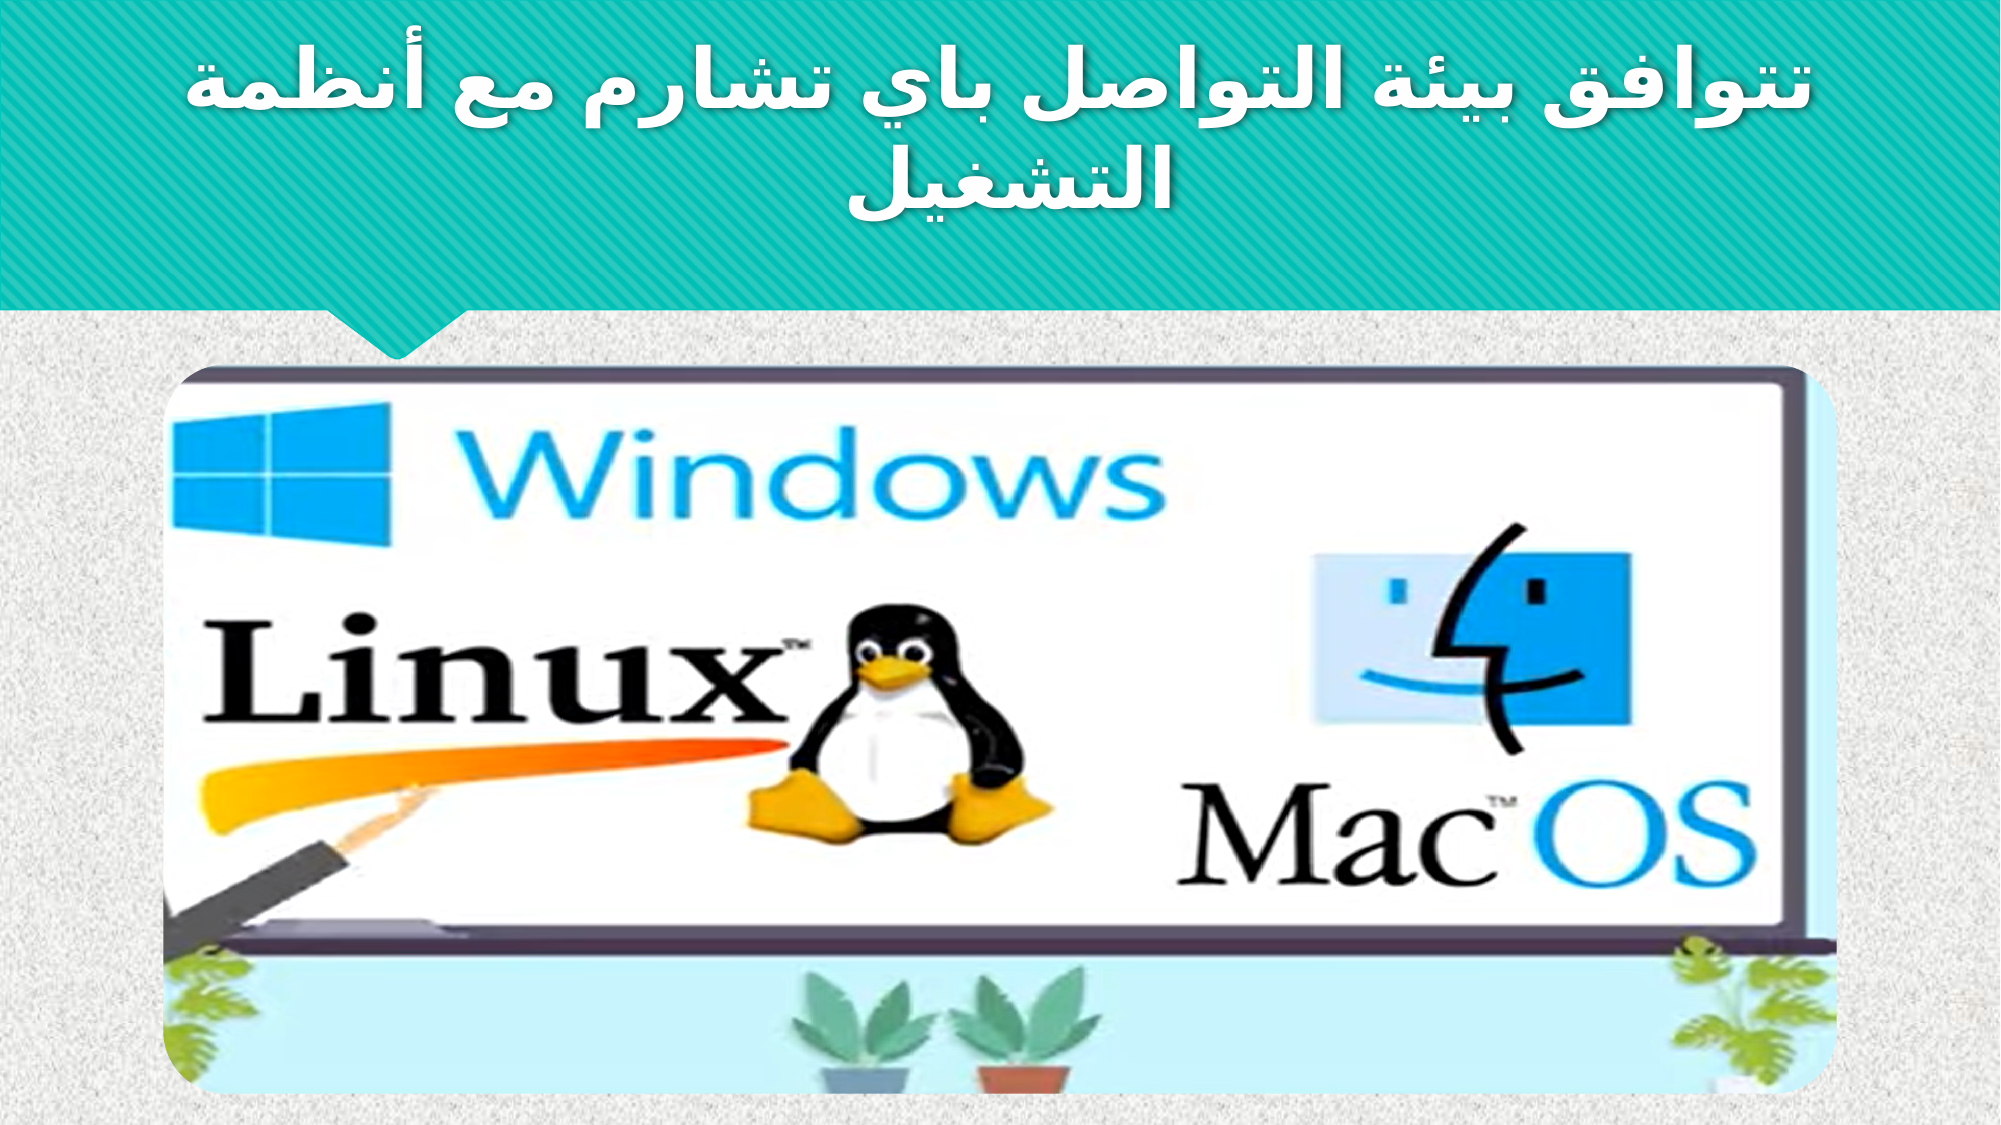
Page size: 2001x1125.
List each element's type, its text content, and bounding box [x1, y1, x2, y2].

picture [0, 311, 2001, 1125]
title تتوافق بيئة التواصل باي تشارم مع أنظمة التشغيل [132, 73, 1868, 233]
